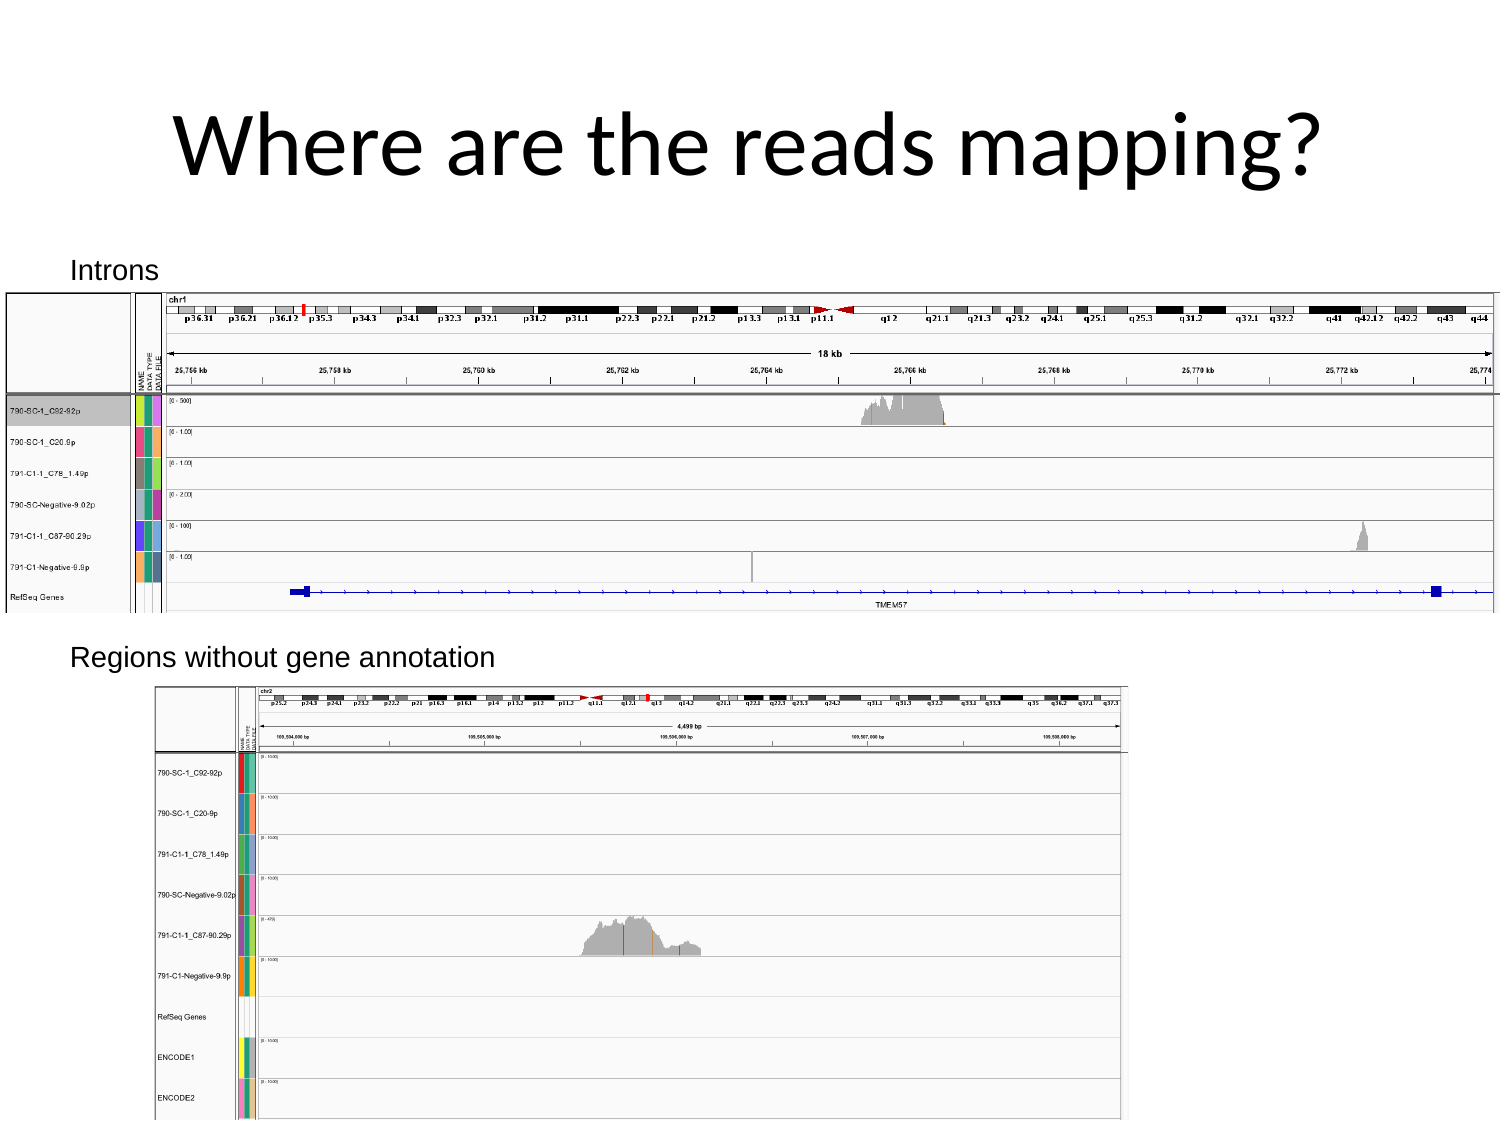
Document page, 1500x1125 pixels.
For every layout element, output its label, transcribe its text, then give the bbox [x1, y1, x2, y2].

text_box Introns [54, 236, 506, 289]
text_box Regions without gene annotation [54, 622, 631, 676]
title Where are the reads mapping? [75, 45, 1425, 233]
picture [5, 292, 1500, 613]
picture [154, 685, 1129, 1120]
